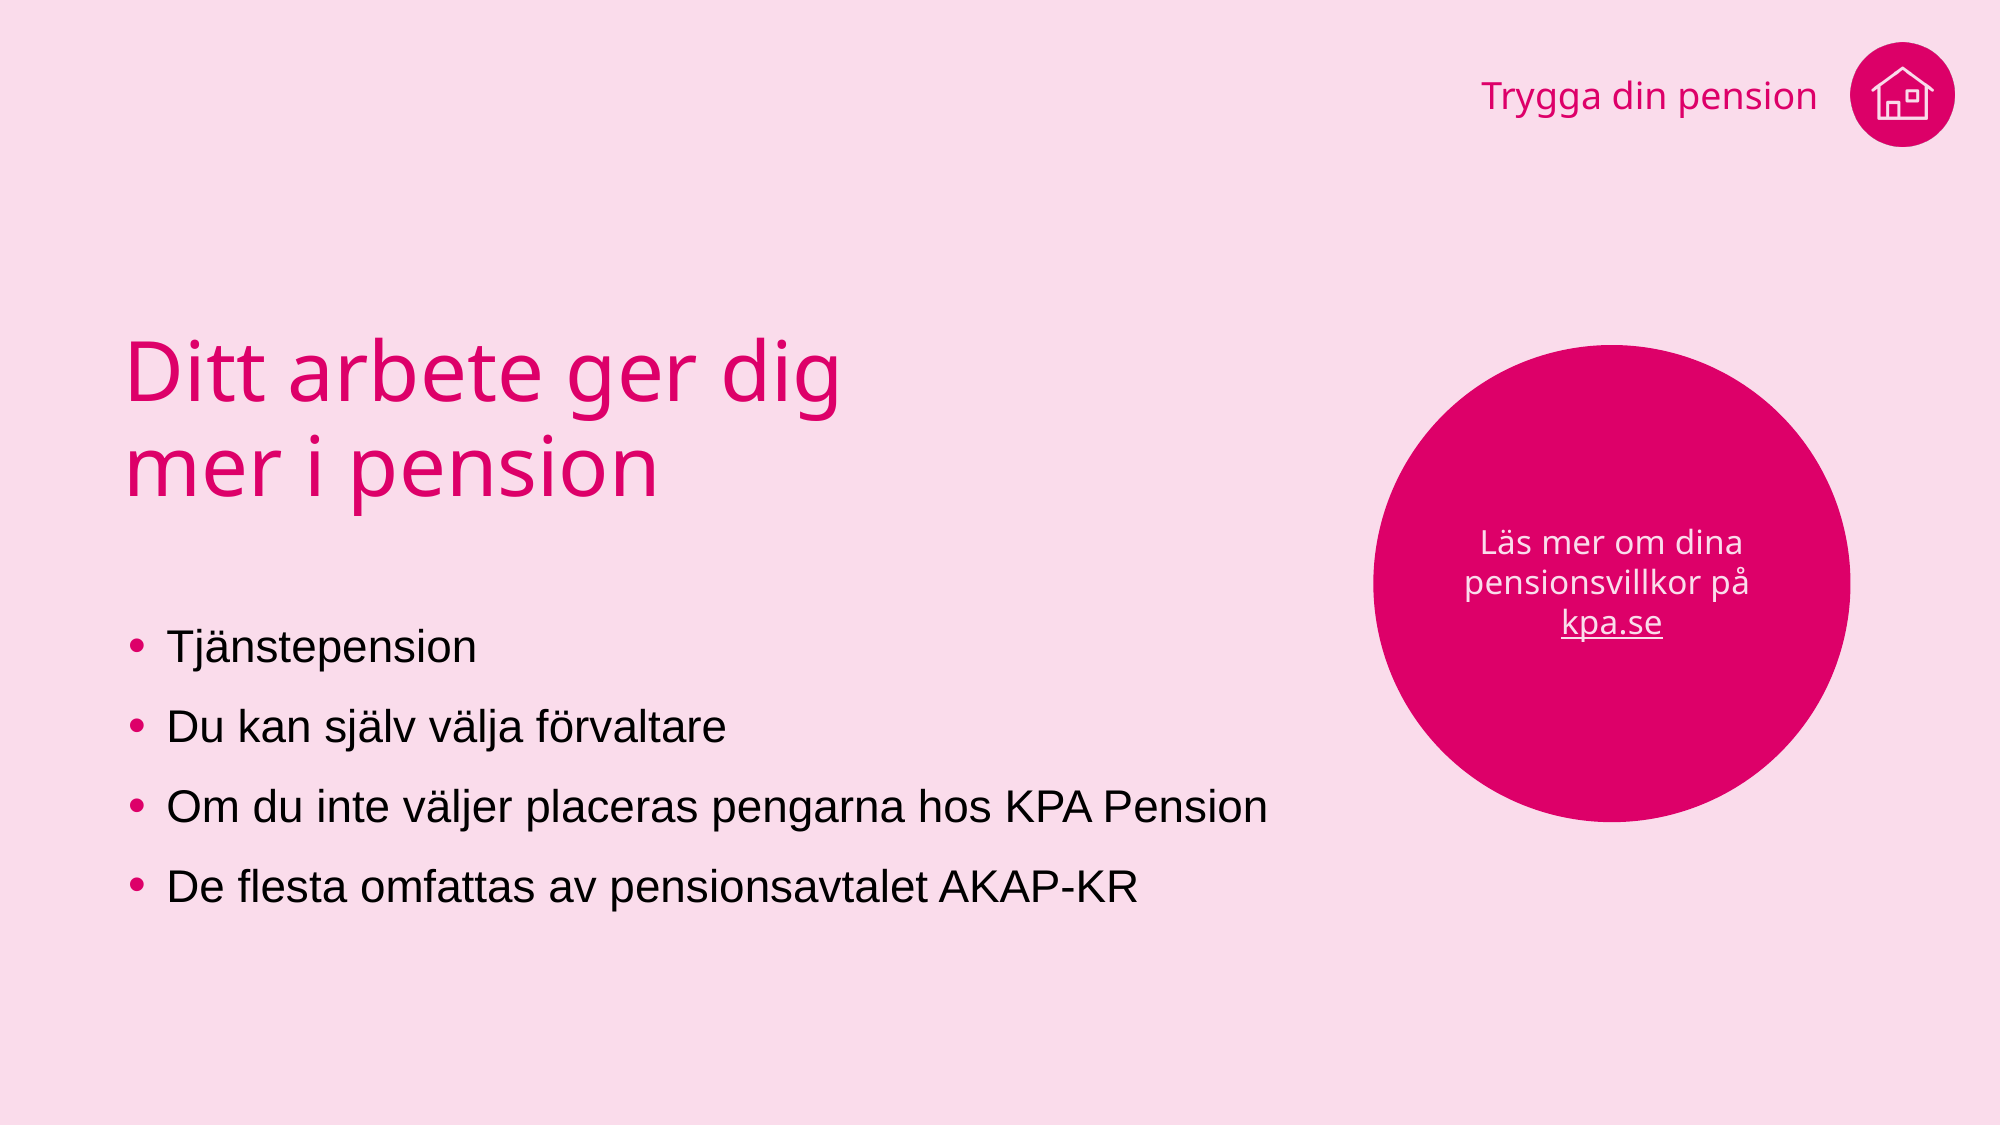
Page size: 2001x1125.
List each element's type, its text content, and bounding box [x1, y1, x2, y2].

list Tjänstepension Du kan själv välja förvaltare Om du inte väljer placeras pengarna hos KPA Pension De flesta omfattas av pensionsavtalet AKAP-KR [108, 609, 1686, 928]
title Ditt arbete ger dig mer i pension [108, 222, 1686, 425]
text_box Läs mer om dina pensionsvillkor på kpa.se [1372, 343, 1852, 824]
list Trygga din pension [1286, 64, 1834, 124]
picture [1850, 42, 1955, 147]
